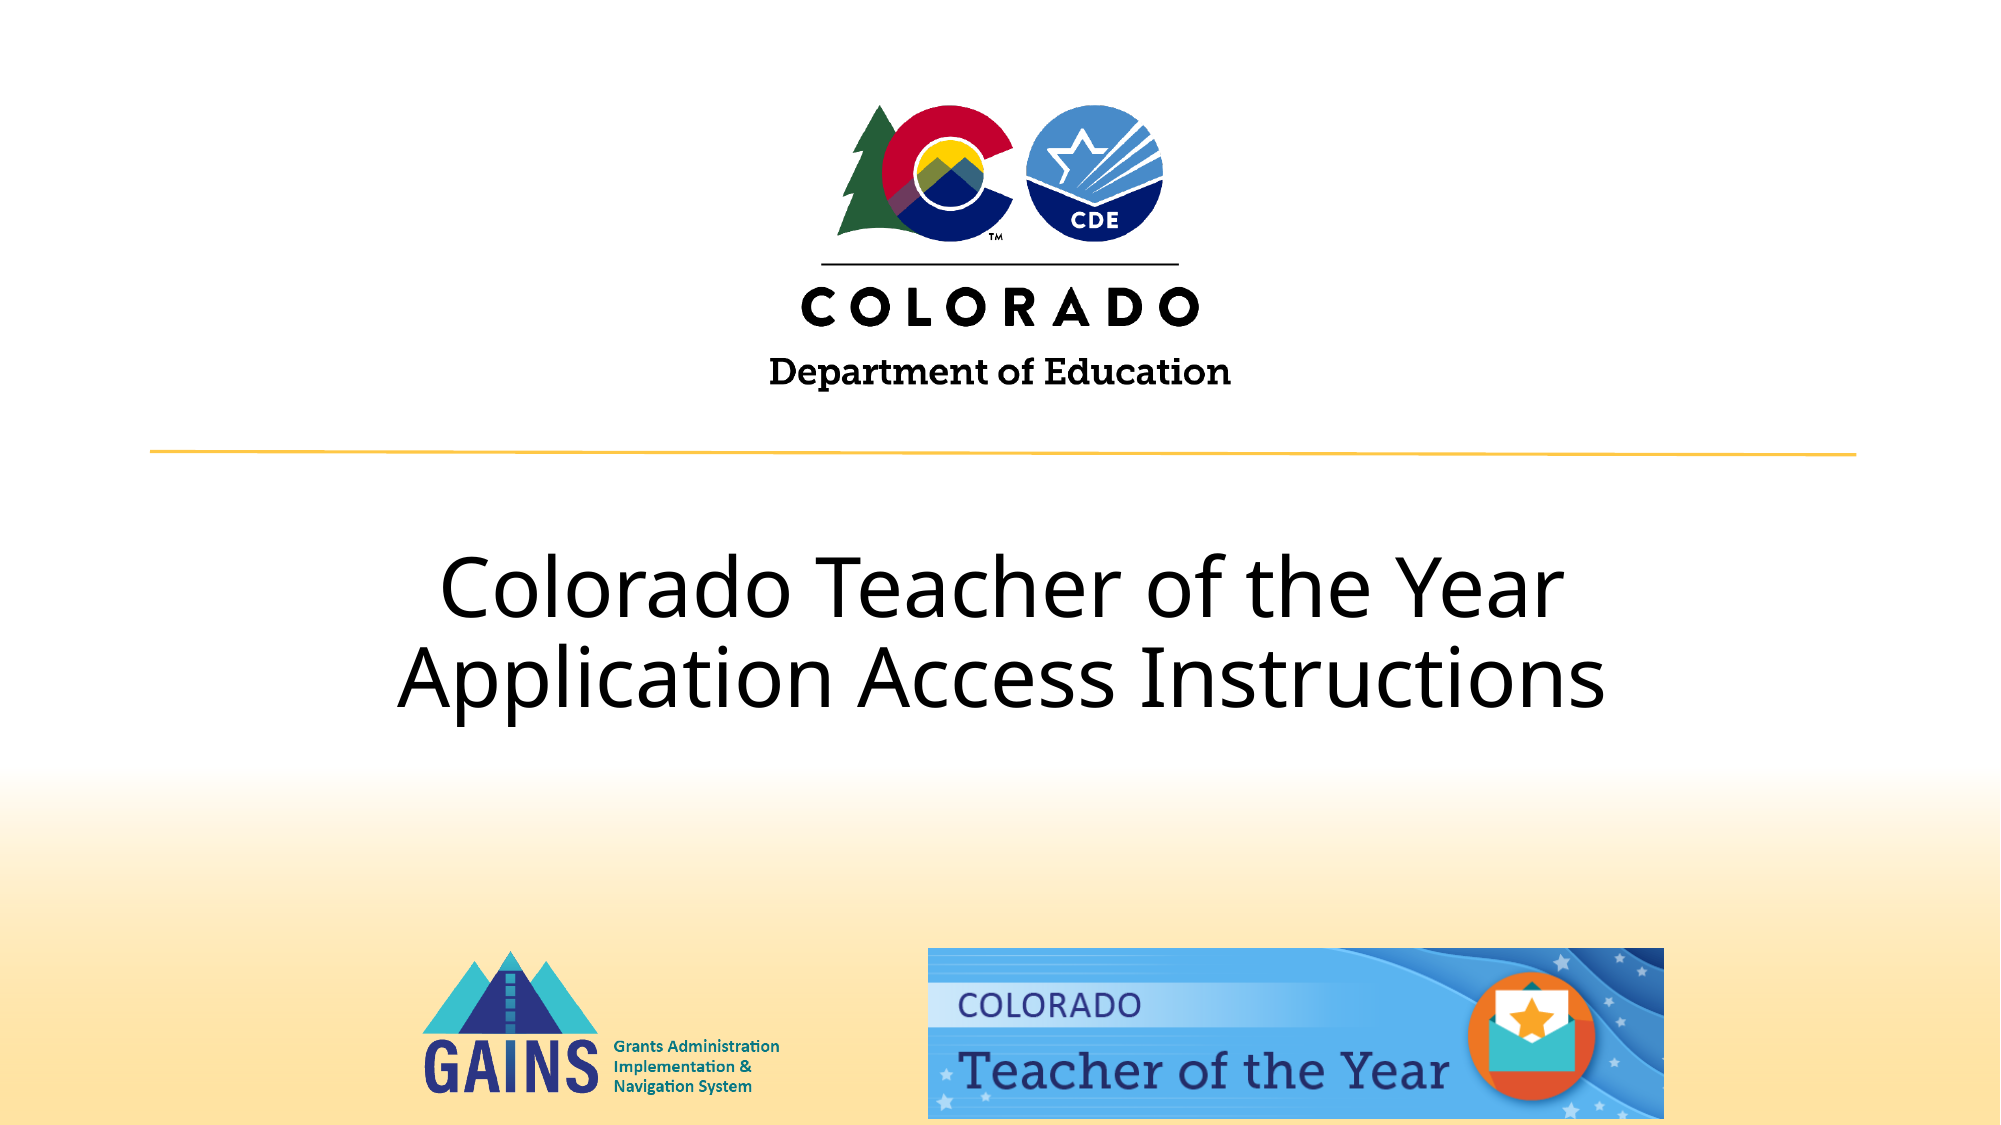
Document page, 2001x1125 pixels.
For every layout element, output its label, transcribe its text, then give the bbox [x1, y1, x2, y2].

picture [413, 944, 786, 1103]
picture [768, 103, 1232, 393]
title Colorado Teacher of the Year Application Access Instructions [150, 545, 1857, 731]
picture [928, 948, 1664, 1119]
